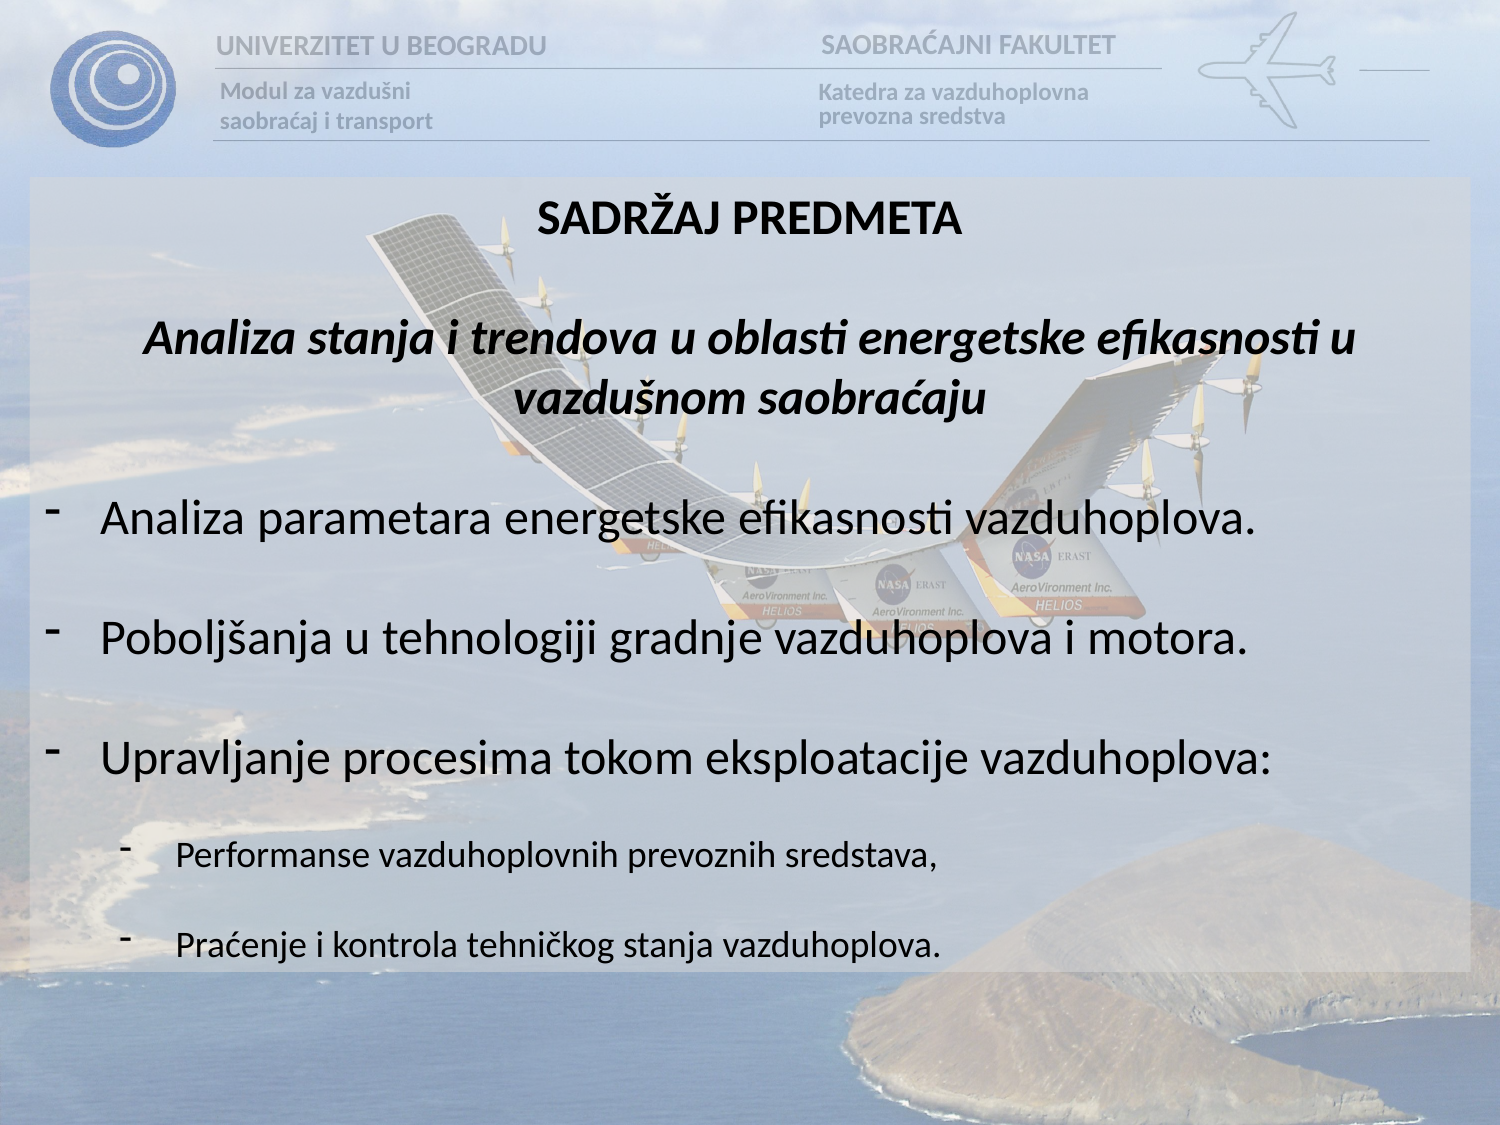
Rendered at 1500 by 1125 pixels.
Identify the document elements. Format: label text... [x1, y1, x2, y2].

text_box SADRŽAJ PREDMETA Analiza stanja i trendova u oblasti energetske efikasnosti u vazdušnom saobraćaju Analiza parametara energetske efikasnosti vazduhoplova. Poboljšanja u tehnologiji gradnje vazduhoplova i motora. Upravljanje procesima tokom eksploatacije vazduhoplova: Performanse vazduhoplovnih prevoznih sredstava, Praćenje i kontrola tehničkog stanja vazduhoplova. [29, 177, 1471, 972]
text_box [0, 0, 1500, 1125]
